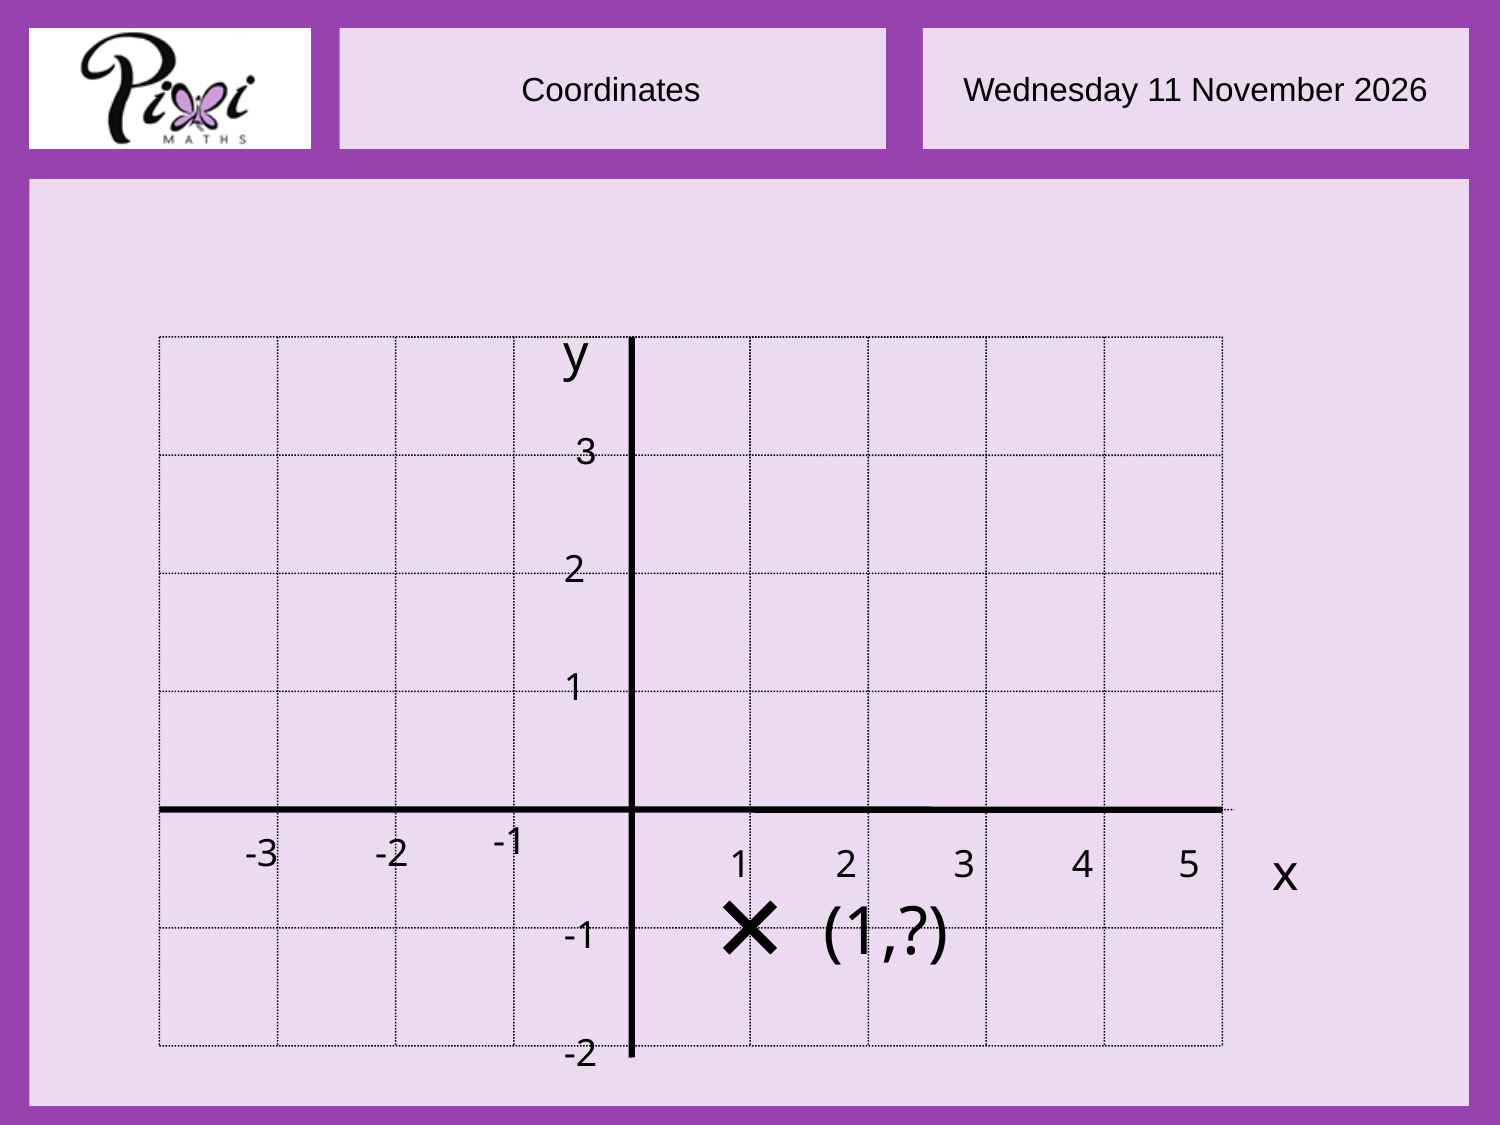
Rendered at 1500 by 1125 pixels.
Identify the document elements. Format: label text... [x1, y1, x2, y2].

text_box x [1257, 833, 1388, 908]
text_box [725, 880, 1129, 976]
text_box -1 [549, 903, 644, 964]
text_box 5 [1163, 833, 1247, 893]
text_box 1 [714, 833, 786, 893]
text_box 4 [1057, 833, 1117, 878]
text_box -2 [360, 821, 467, 881]
text_box 3 [560, 419, 620, 480]
text_box 3 [939, 833, 987, 878]
picture [0, 0, 1500, 1125]
text_box 2 [549, 537, 620, 598]
text_box -3 [230, 821, 337, 881]
text_box 1 [549, 655, 620, 716]
text_box y [549, 313, 609, 389]
text_box 2 [820, 833, 869, 878]
text_box -2 [549, 1022, 656, 1082]
text_box -1 [478, 809, 585, 870]
